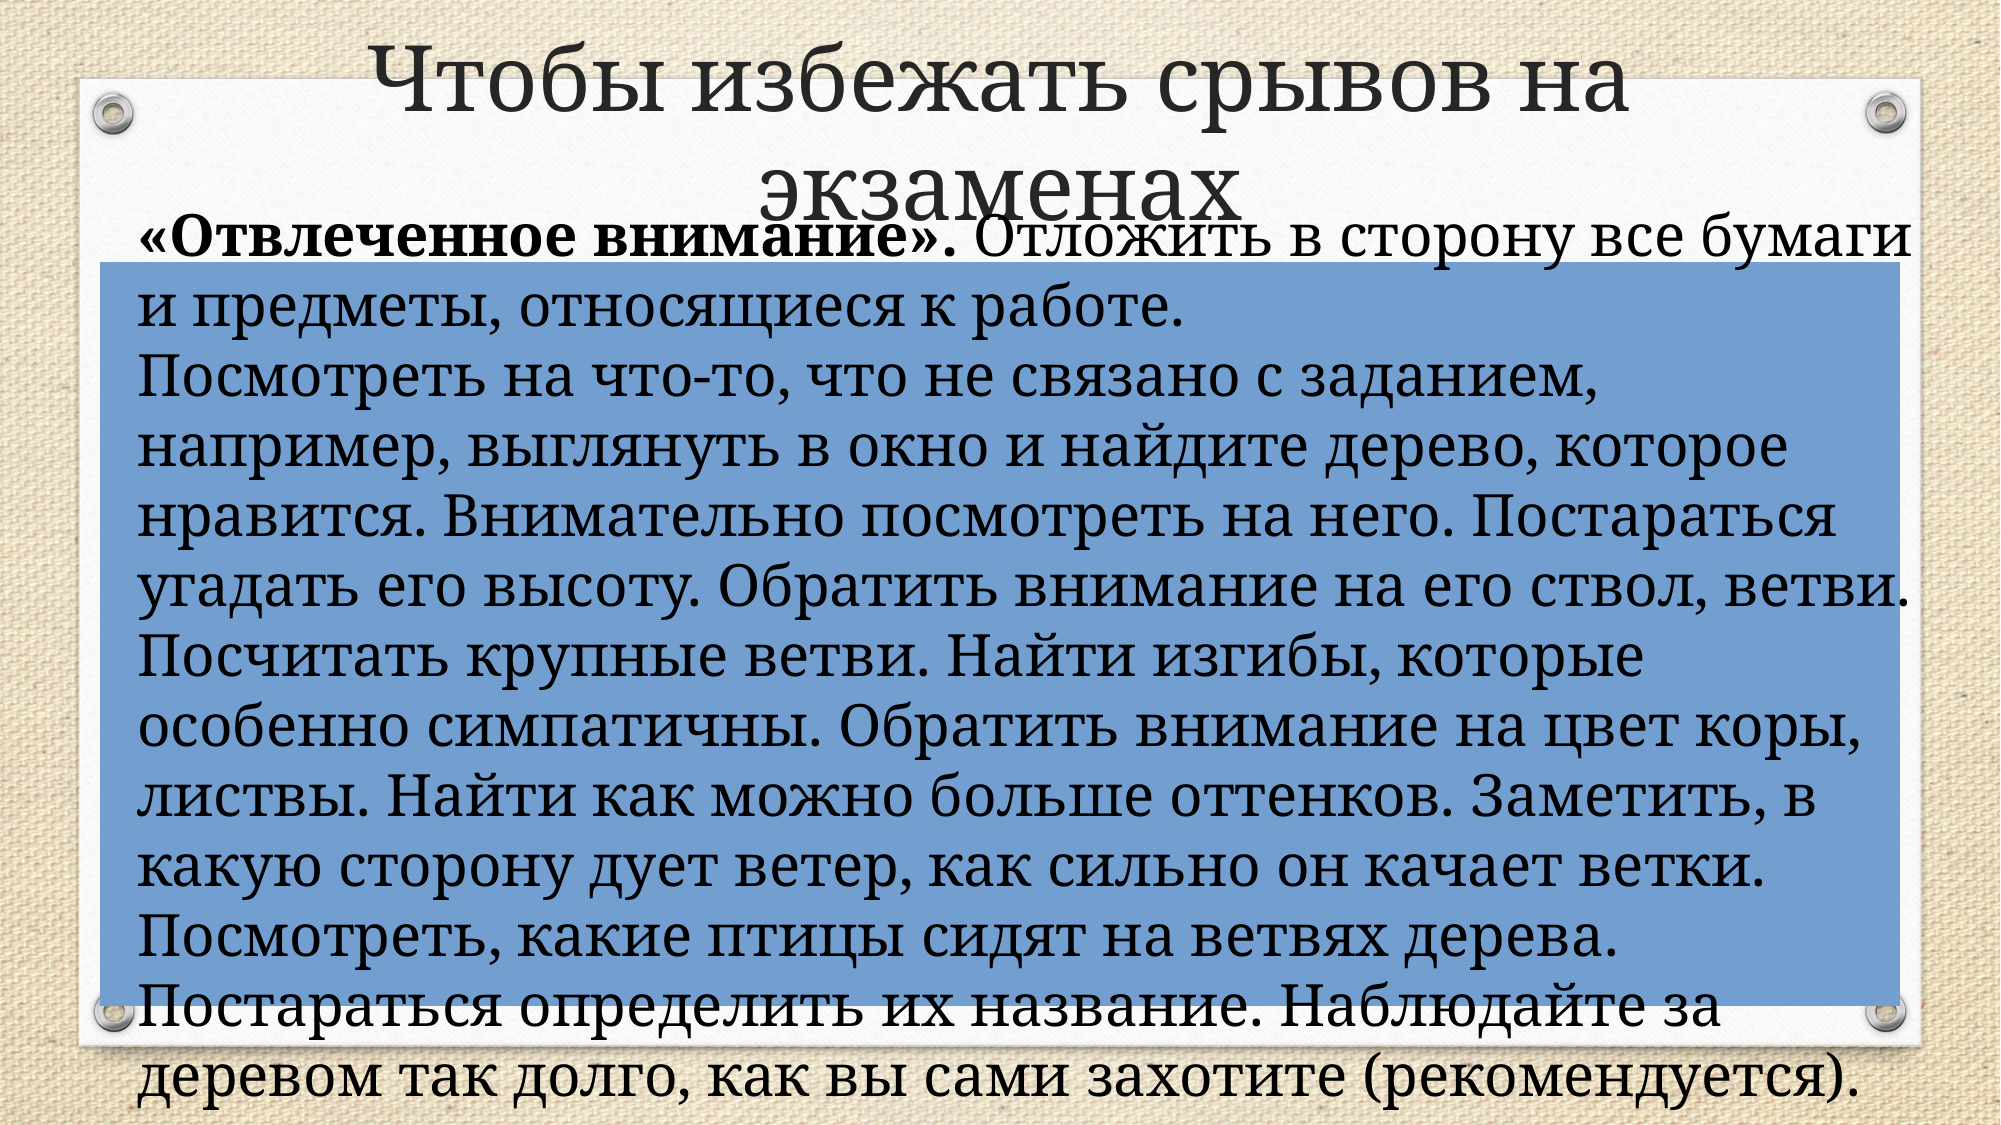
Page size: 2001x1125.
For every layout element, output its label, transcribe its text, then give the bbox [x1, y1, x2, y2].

text_box «Отвлеченное внимание». Отложить в сторону все бумаги и предметы, относящиеся к работе. Посмотреть на что-то, что не связано с заданием, например, выглянуть в окно и найдите дерево, которое нравится. Внимательно посмотреть на него. Постараться угадать его высоту. Обратить внимание на его ствол, ветви. Посчитать крупные ветви. Найти изгибы, которые особенно симпатичны. Обратить внимание на цвет коры, листвы. Найти как можно больше оттенков. Заметить, в какую сторону дует ветер, как сильно он качает ветки. Посмотреть, какие птицы сидят на ветвях дерева. Постараться определить их название. Наблюдайте за деревом так долго, как вы сами захотите (рекомендуется). [122, 190, 1930, 1116]
title Чтобы избежать срывов на экзаменах [99, 26, 1900, 233]
picture [0, 0, 2001, 1125]
